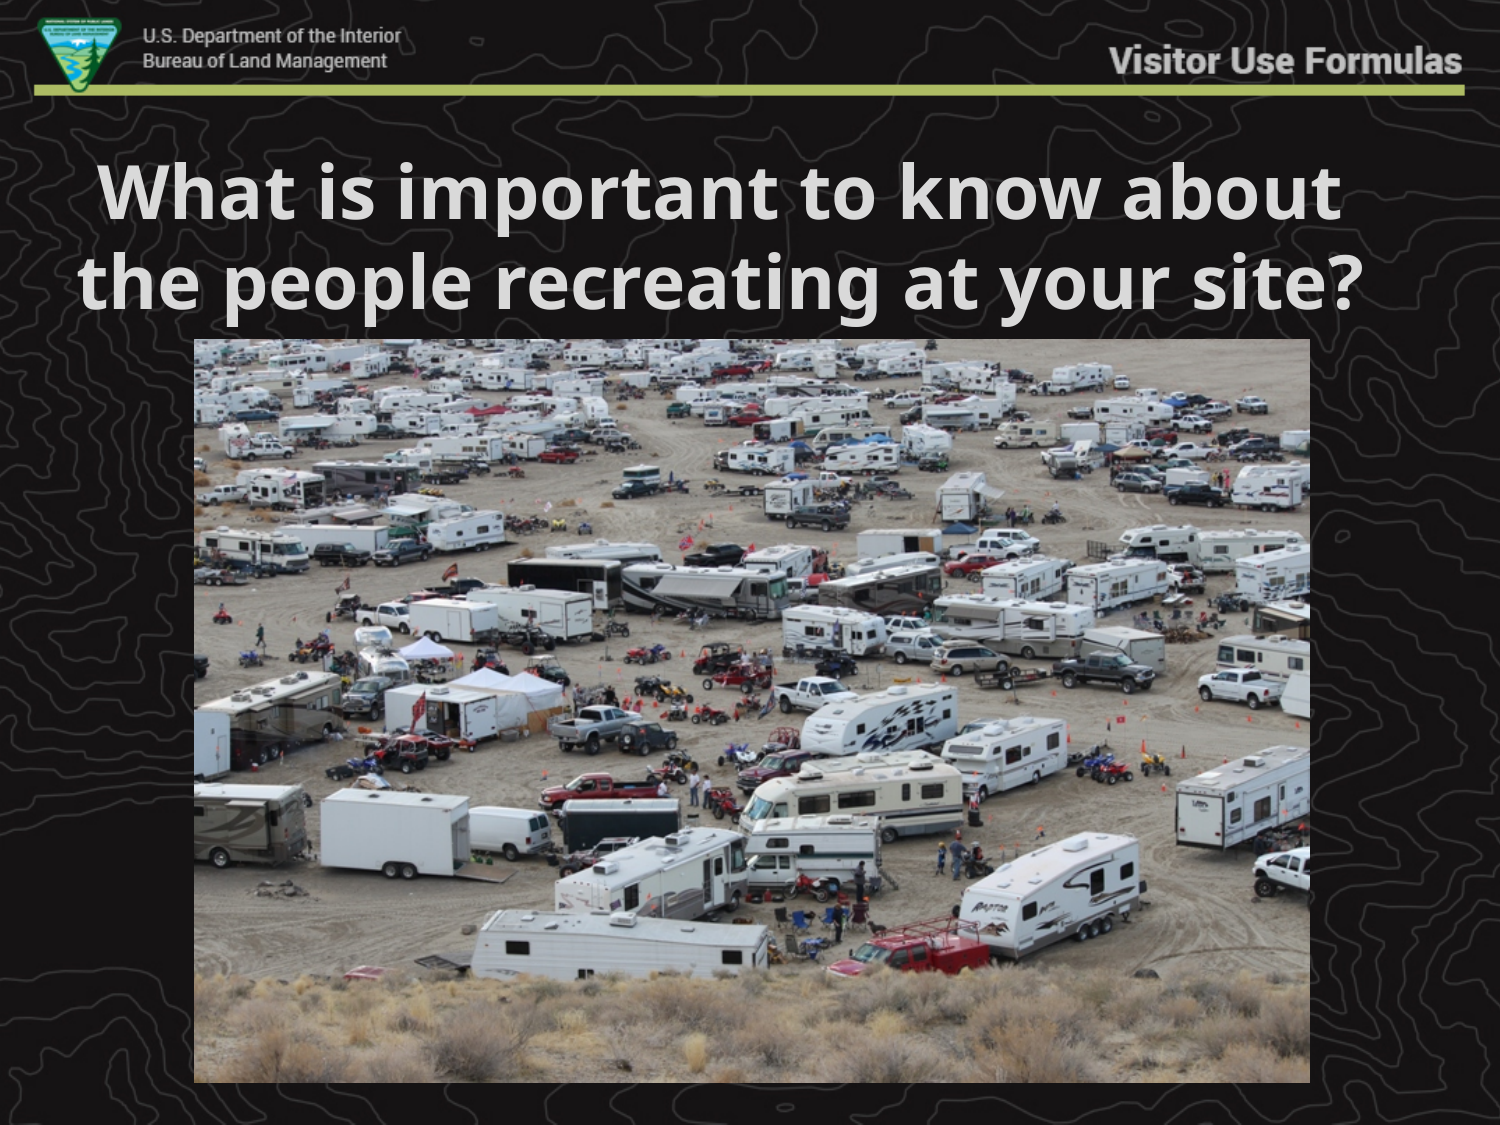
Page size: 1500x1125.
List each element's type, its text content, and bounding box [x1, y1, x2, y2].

text_box What is important to know about the people recreating at your site? [29, 137, 1412, 332]
picture [0, 0, 1500, 1125]
